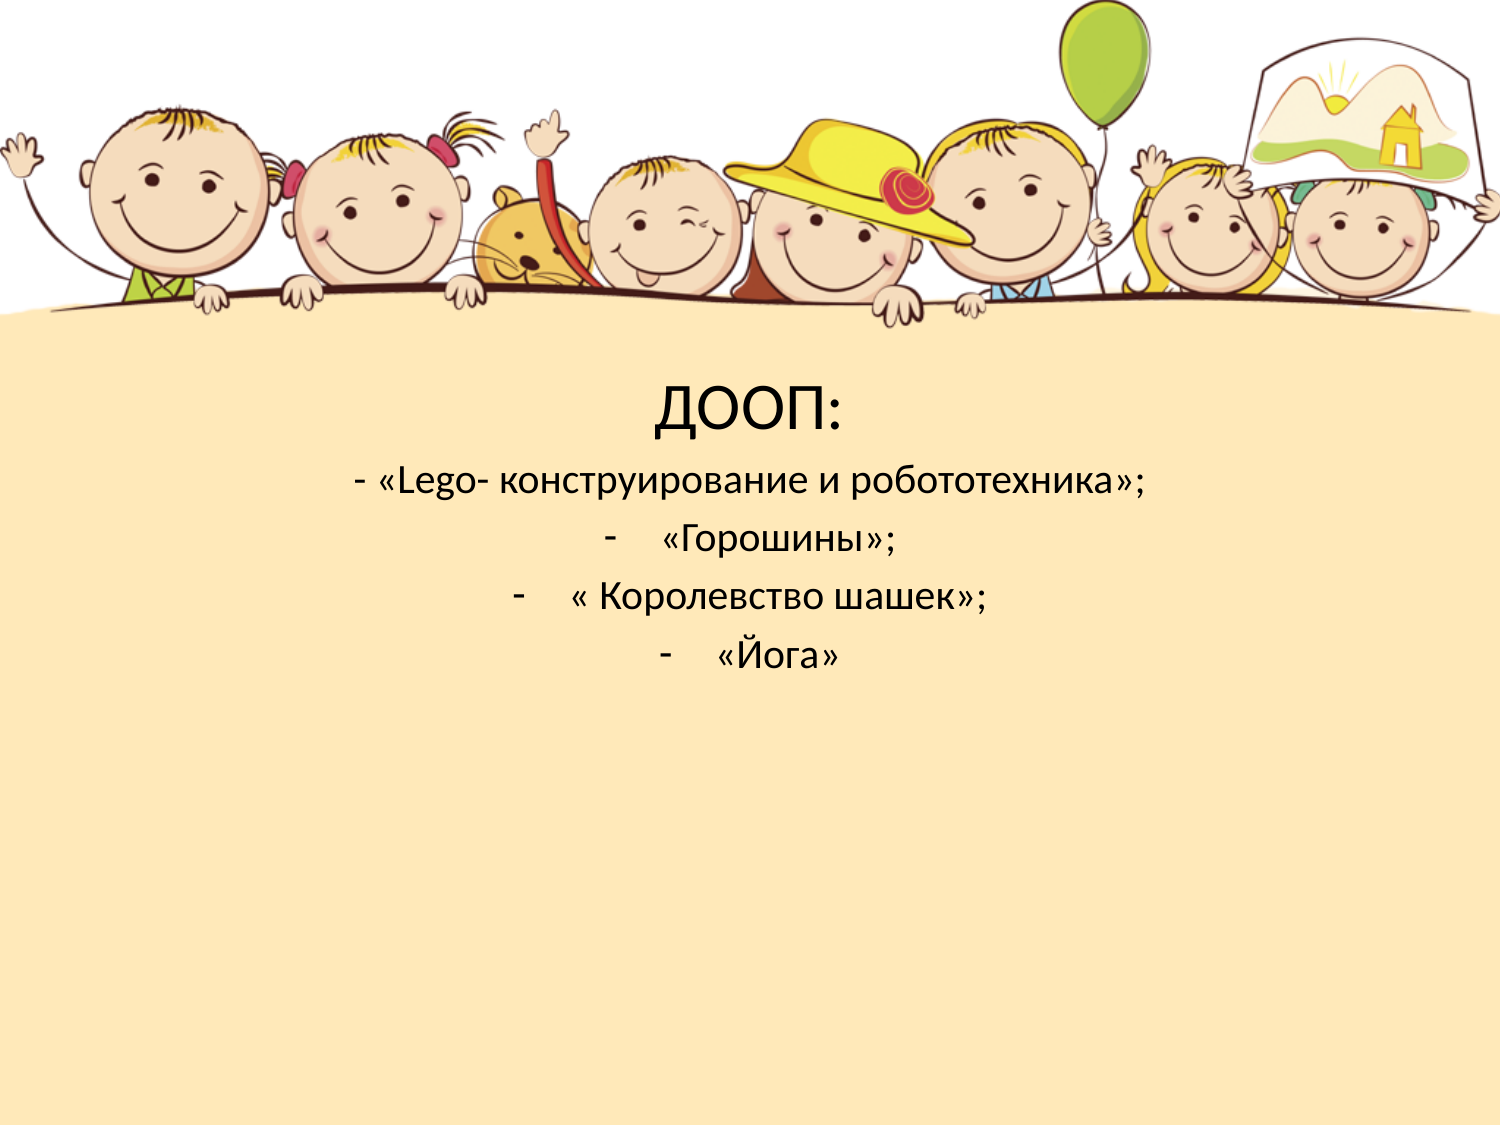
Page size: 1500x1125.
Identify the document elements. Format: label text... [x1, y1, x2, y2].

list ДООП: - «Lego- конструирование и робототехника»; «Горошины»; « Королевство шашек»; «Йога» [74, 262, 1426, 1006]
picture [0, 0, 1500, 1125]
